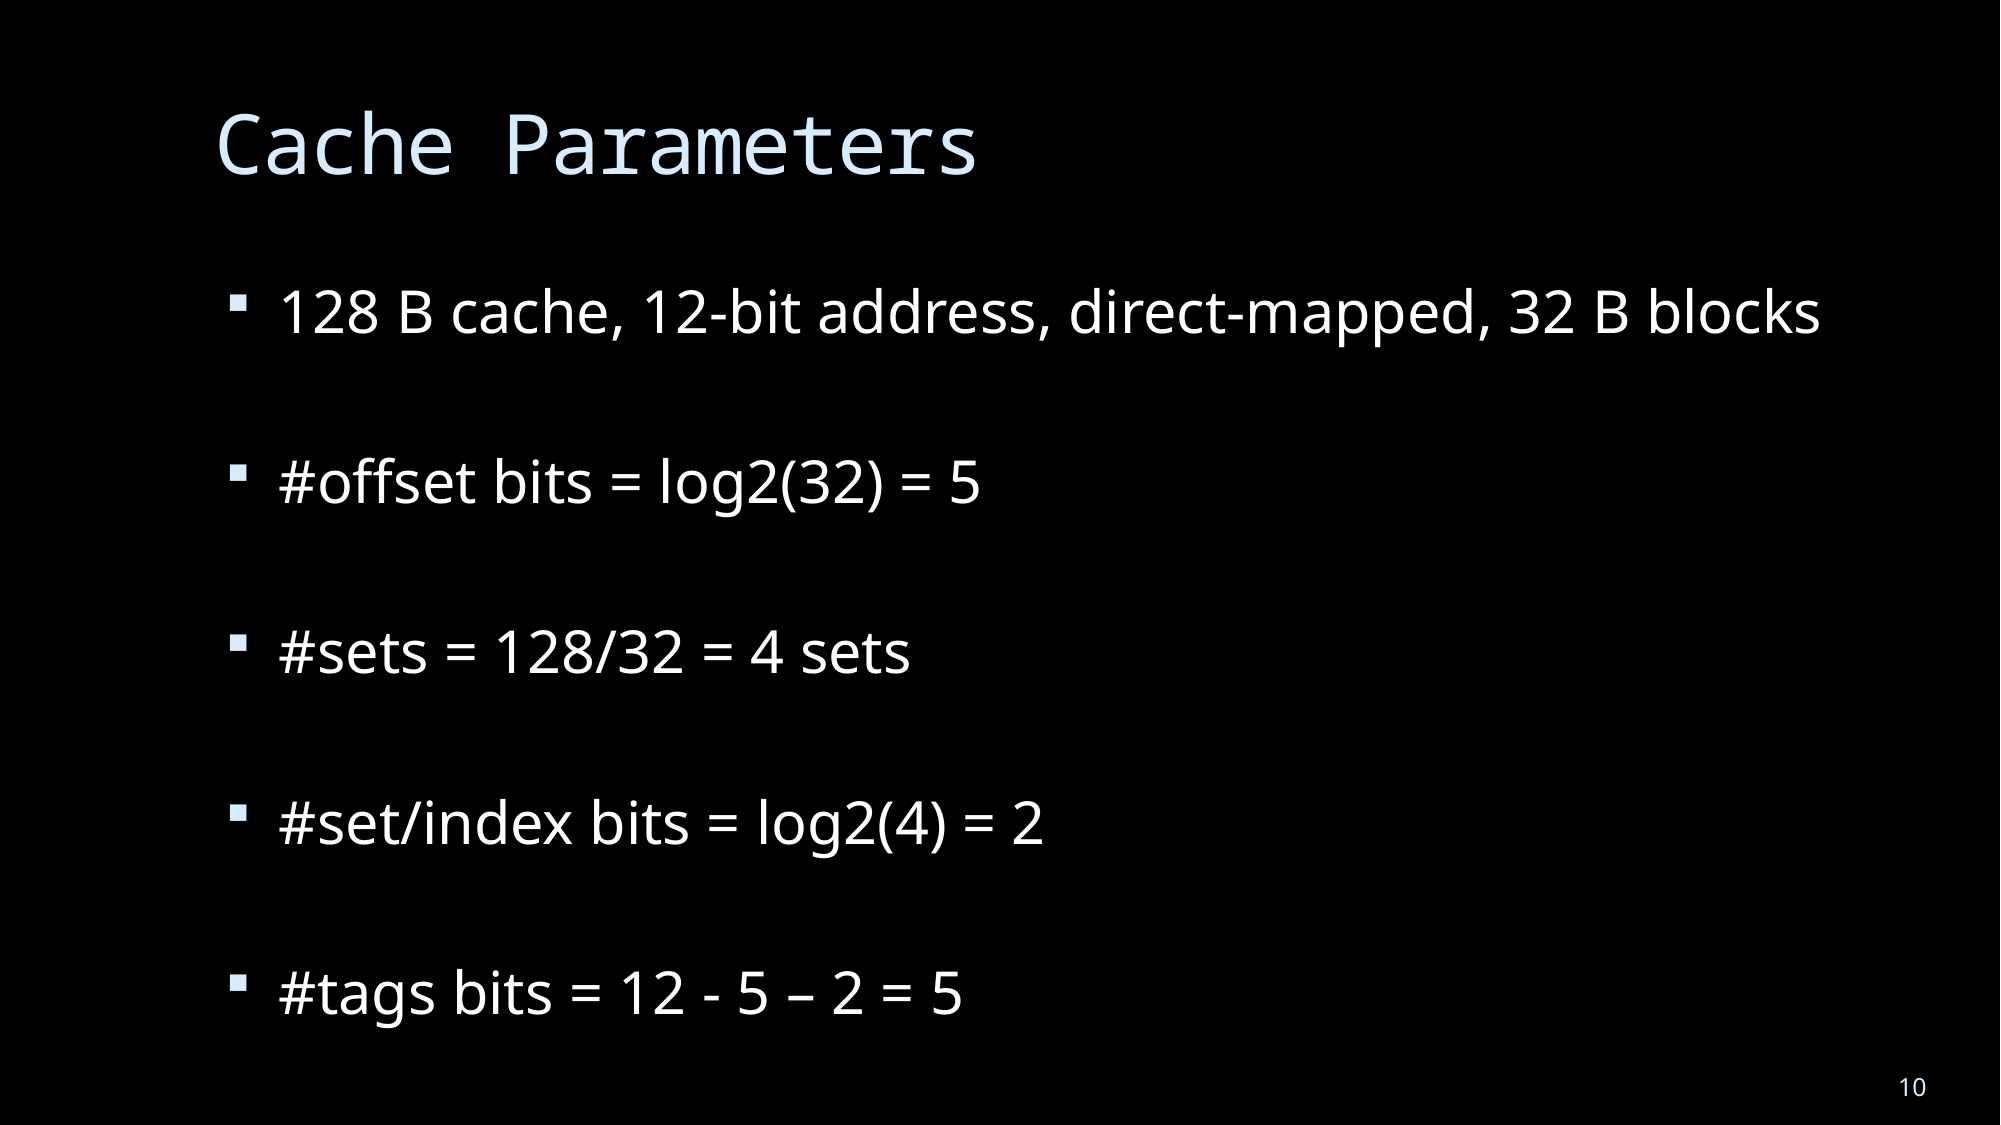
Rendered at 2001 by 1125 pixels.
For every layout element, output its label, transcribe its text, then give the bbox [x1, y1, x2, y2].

title Cache Parameters [200, 83, 1900, 234]
slide_number 10 [1883, 1052, 1984, 1113]
list 128 B cache, 12-bit address, direct-mapped, 32 B blocks #offset bits = log2(32) = 5 #sets = 128/32 = 4 sets #set/index bits = log2(4) = 2 #tags bits = 12 - 5 – 2 = 5 [200, 267, 1900, 1043]
